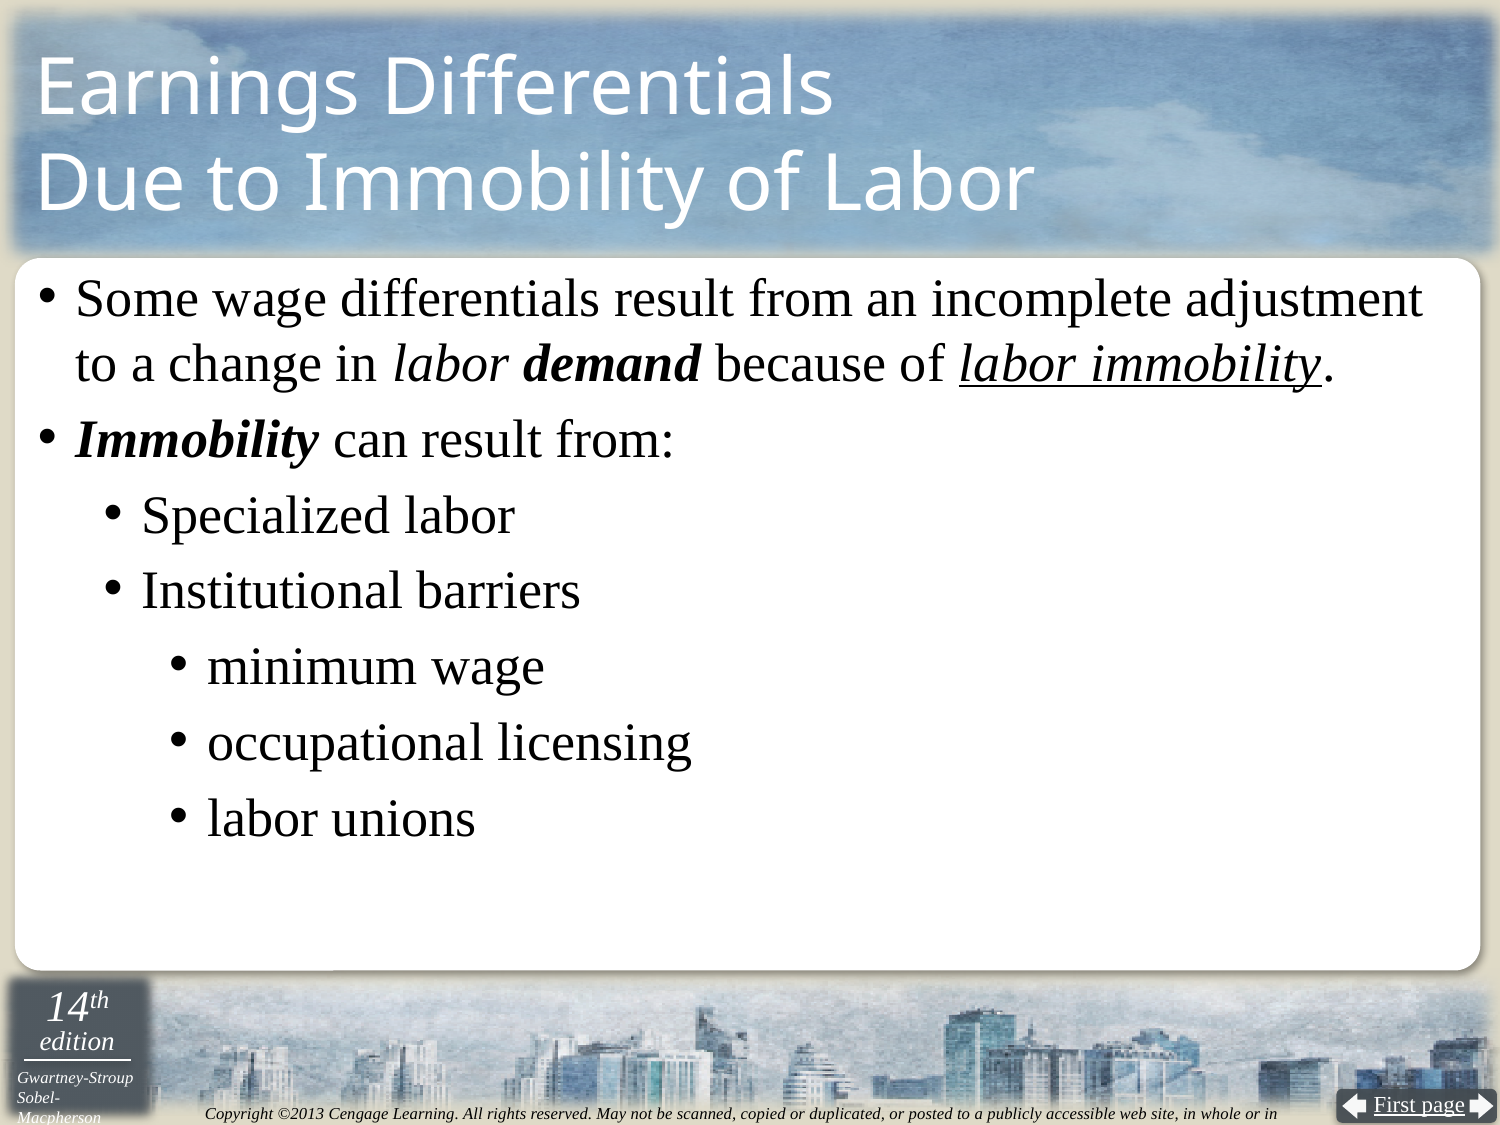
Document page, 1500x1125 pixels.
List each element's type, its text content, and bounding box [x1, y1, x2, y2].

text_box Earnings Differentials Due to Immobility of Labor [19, 28, 1481, 243]
picture [153, 994, 1479, 1091]
text_box [14, 263, 23, 965]
list Some wage differentials result from an incomplete adjustment to a change in labor demand because of labor immobility. Immobility can result from: Specialized labor Institutional barriers minimum wage occupational licensing labor unions [23, 254, 1481, 993]
